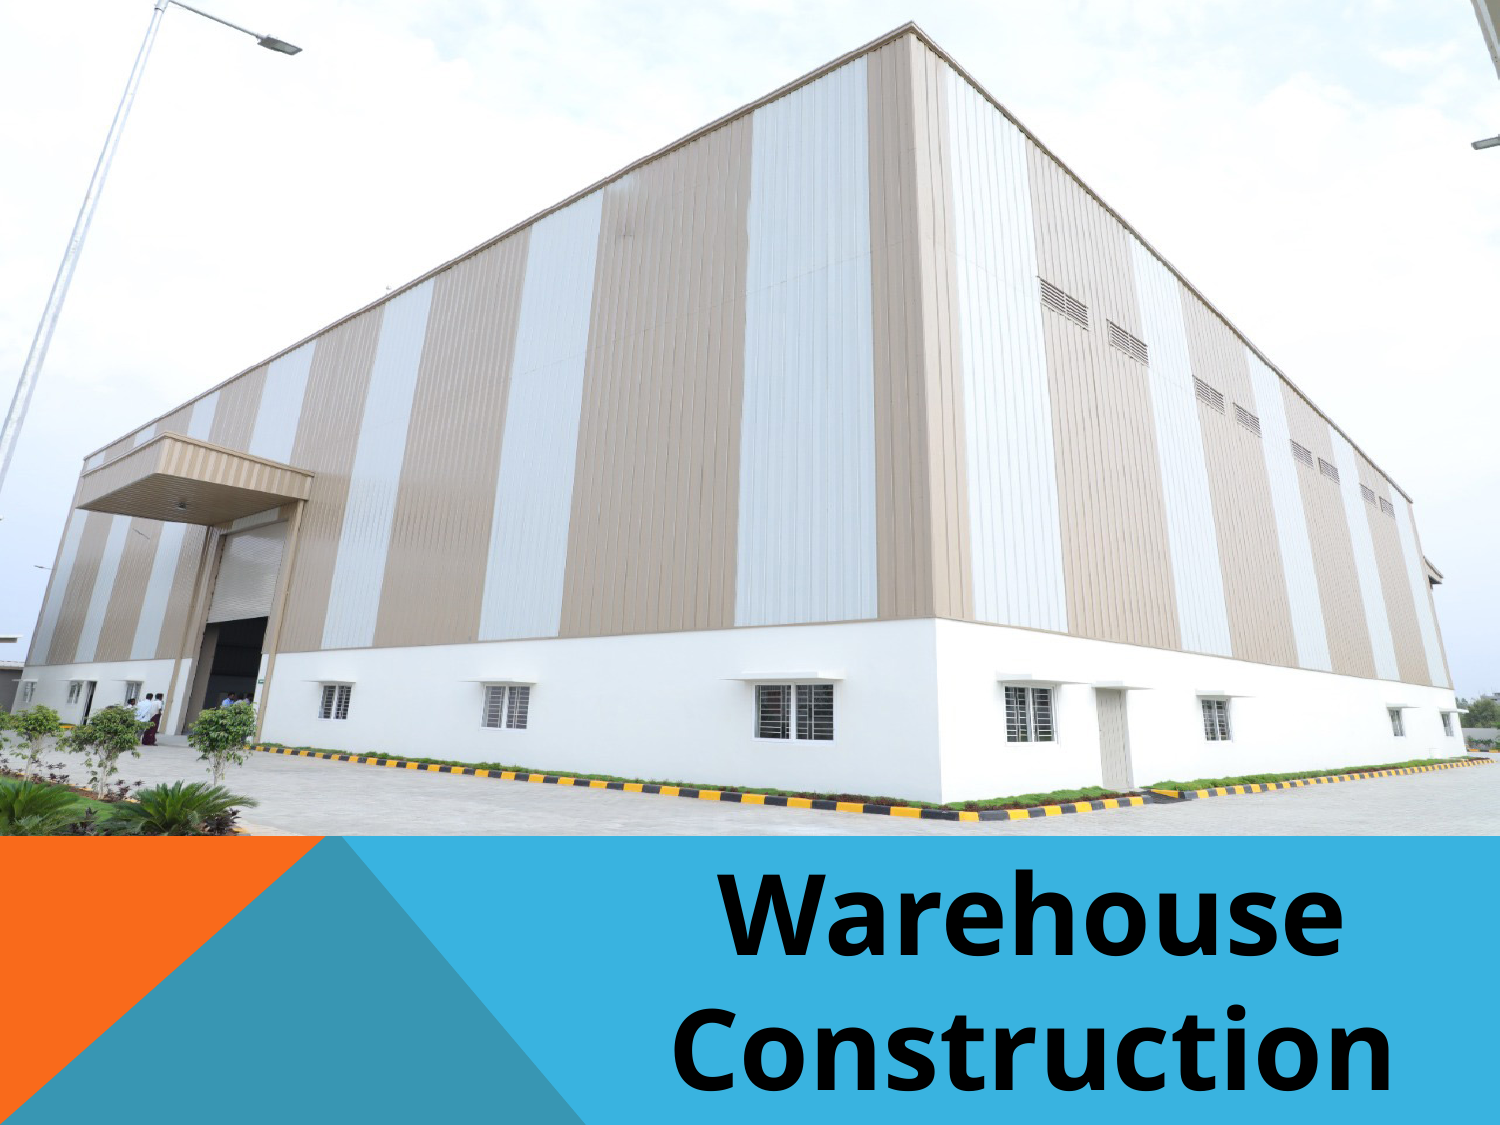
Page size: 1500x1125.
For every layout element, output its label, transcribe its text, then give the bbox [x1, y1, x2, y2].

text_box Warehouse Construction [653, 844, 1442, 1125]
picture [0, 0, 1500, 836]
